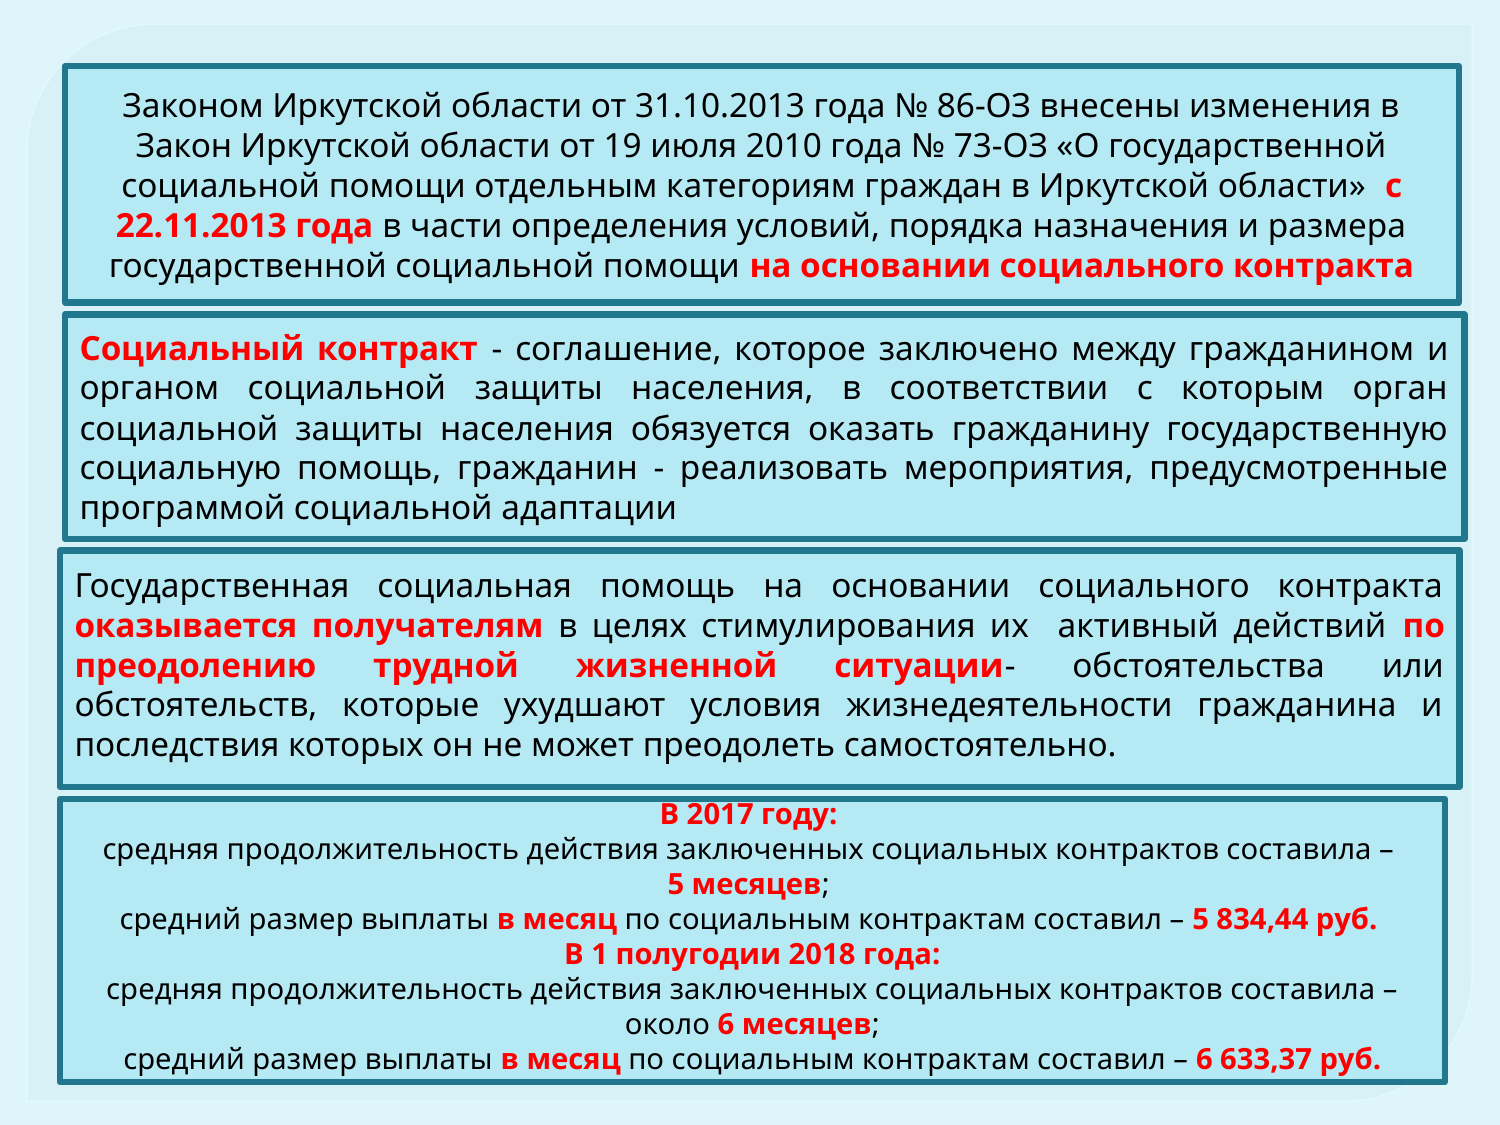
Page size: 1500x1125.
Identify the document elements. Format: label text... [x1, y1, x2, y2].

text_box Государственная социальная помощь на основании социального контракта оказывается получателям в целях стимулирования их активный действий по преодолению трудной жизненной ситуации- обстоятельства или обстоятельств, которые ухудшают условия жизнедеятельности гражданина и последствия которых он не может преодолеть самостоятельно. [57, 547, 1463, 790]
text_box В 2017 году: средняя продолжительность действия заключенных социальных контрактов составила – 5 месяцев; средний размер выплаты в месяц по социальным контрактам составил – 5 834,44 руб. В 1 полугодии 2018 года: средняя продолжительность действия заключенных социальных контрактов составила – около 6 месяцев; средний размер выплаты в месяц по социальным контрактам составил – 6 633,37 руб. [57, 796, 1448, 1085]
text_box Социальный контракт - соглашение, которое заключено между гражданином и органом социальной защиты населения, в соответствии с которым орган социальной защиты населения обязуется оказать гражданину государственную социальную помощь, гражданин - реализовать мероприятия, предусмотренные программой социальной адаптации [62, 311, 1468, 542]
text_box Законом Иркутской области от 31.10.2013 года № 86-ОЗ внесены изменения в Закон Иркутской области от 19 июля 2010 года № 73-ОЗ «О государственной социальной помощи отдельным категориям граждан в Иркутской области» с 22.11.2013 года в части определения условий, порядка назначения и размера государственной социальной помощи на основании социального контракта [62, 63, 1462, 306]
title [0, 31, 1176, 303]
